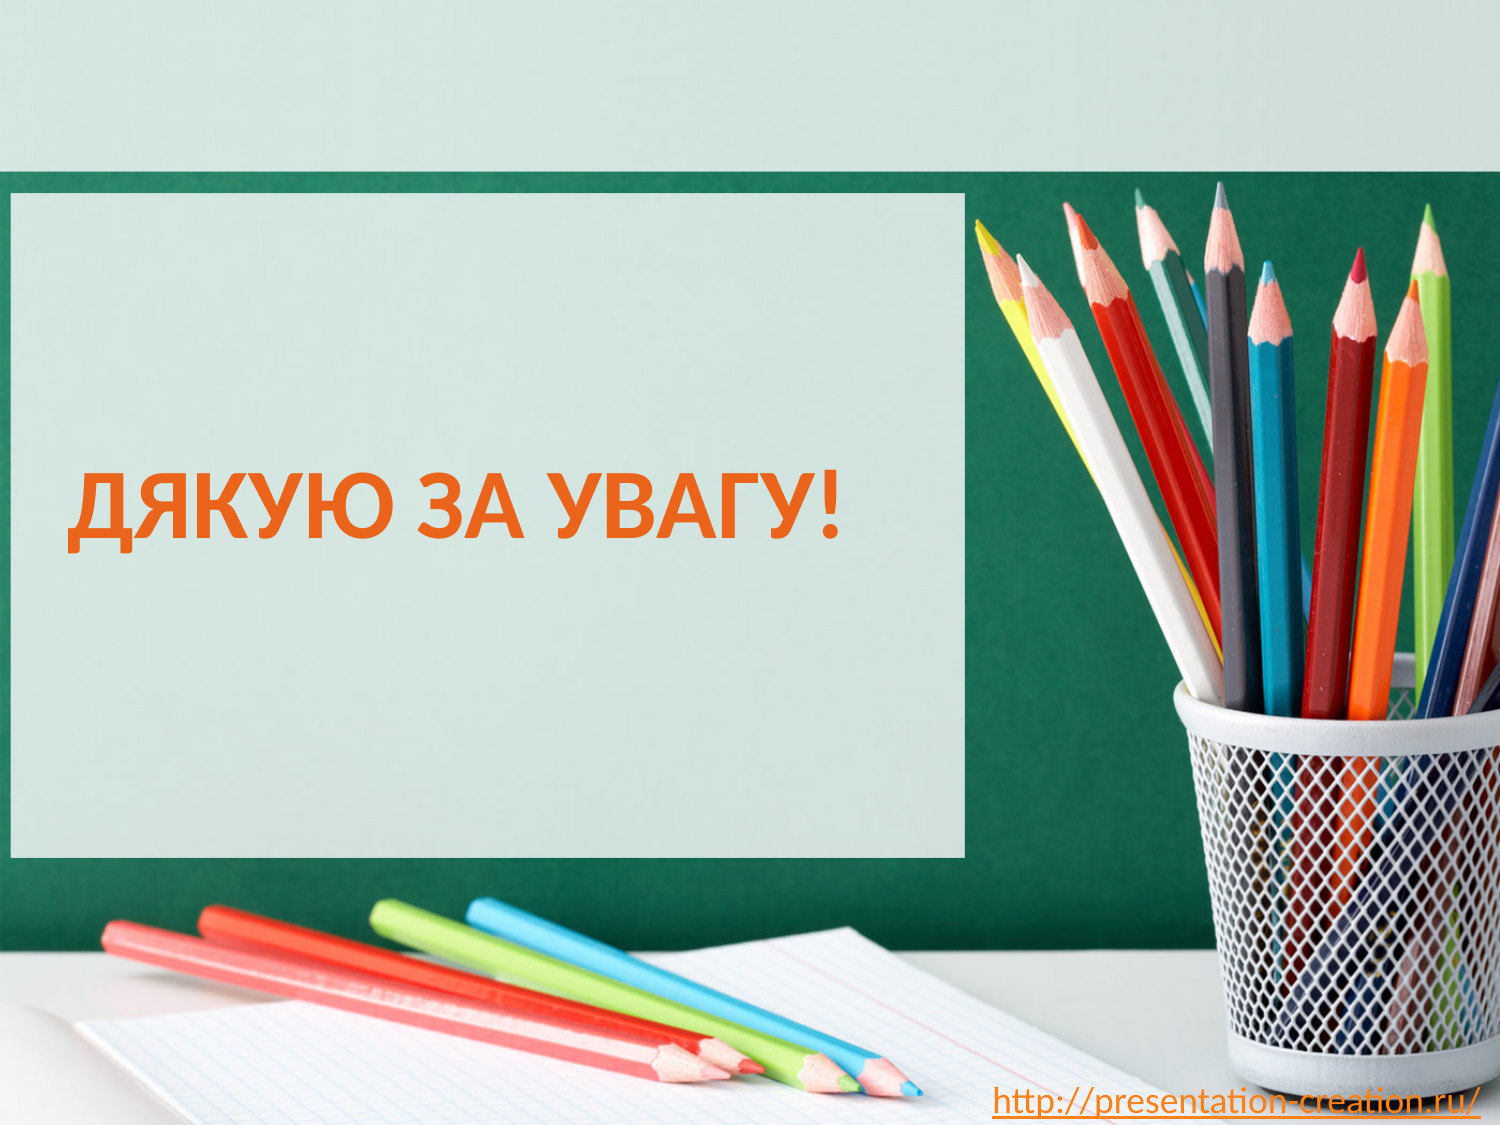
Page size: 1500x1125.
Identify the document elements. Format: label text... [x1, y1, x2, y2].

text_box ДЯКУЮ ЗА УВАГУ! [53, 431, 892, 566]
picture [0, 0, 1500, 1125]
